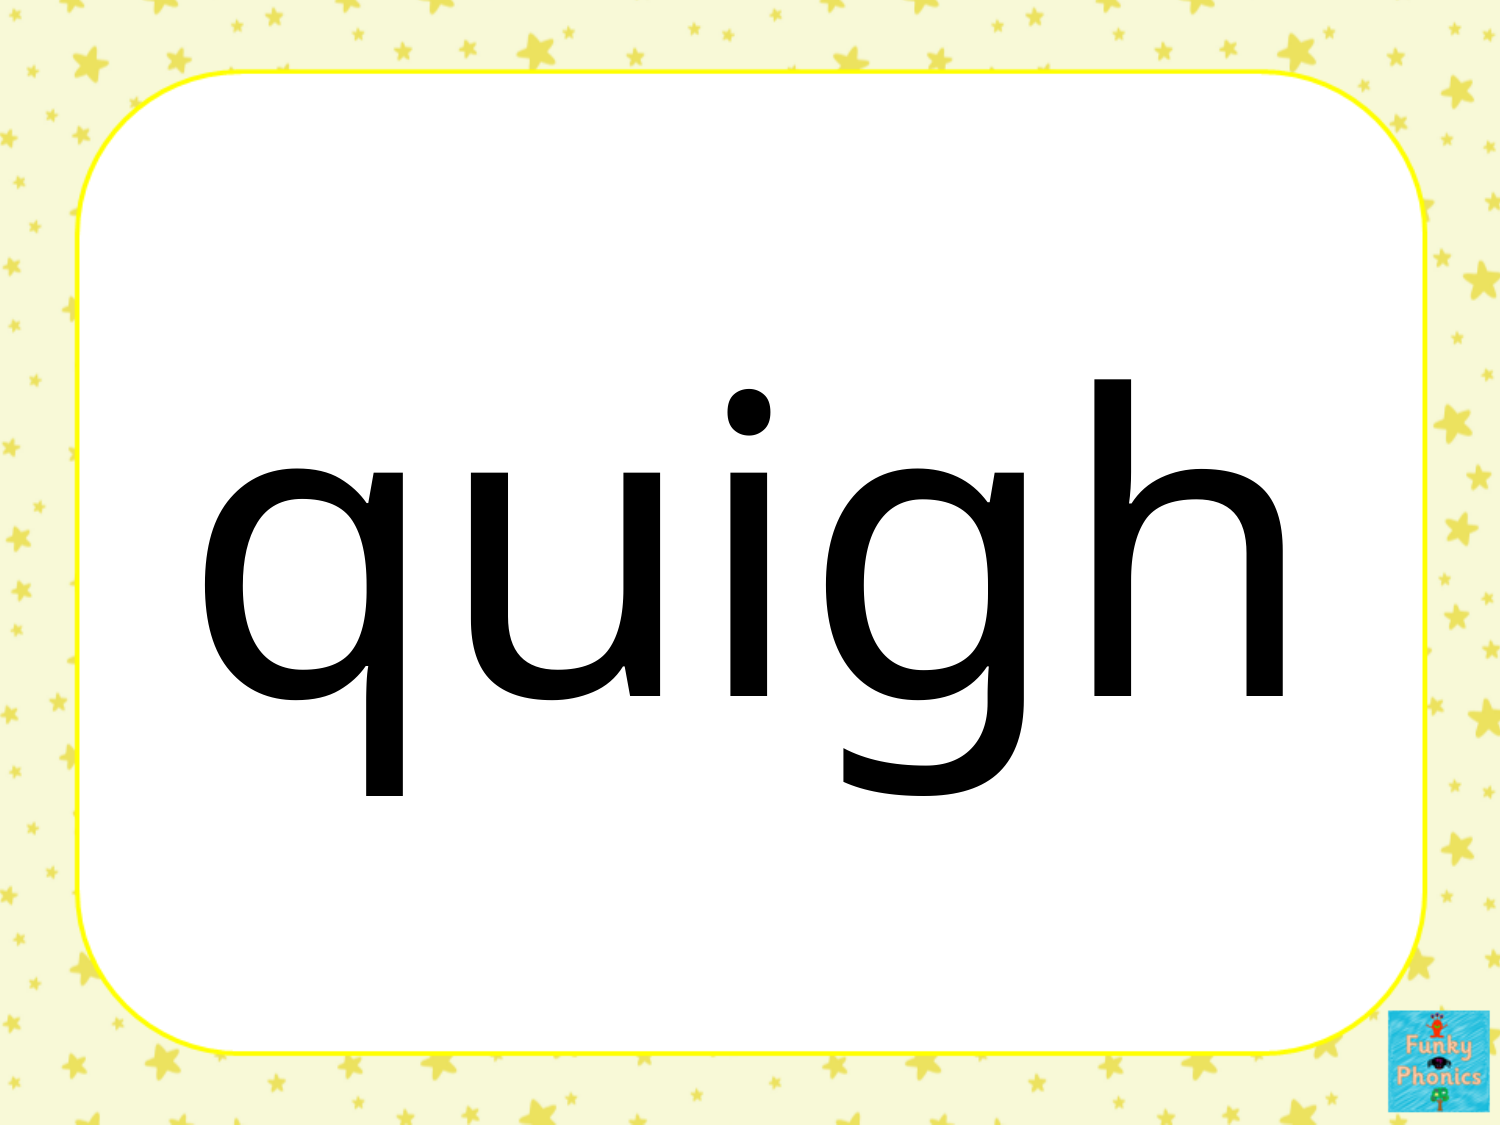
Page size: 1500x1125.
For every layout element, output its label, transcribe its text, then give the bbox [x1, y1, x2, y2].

picture [0, 0, 1500, 1125]
title quigh [112, 408, 1388, 650]
